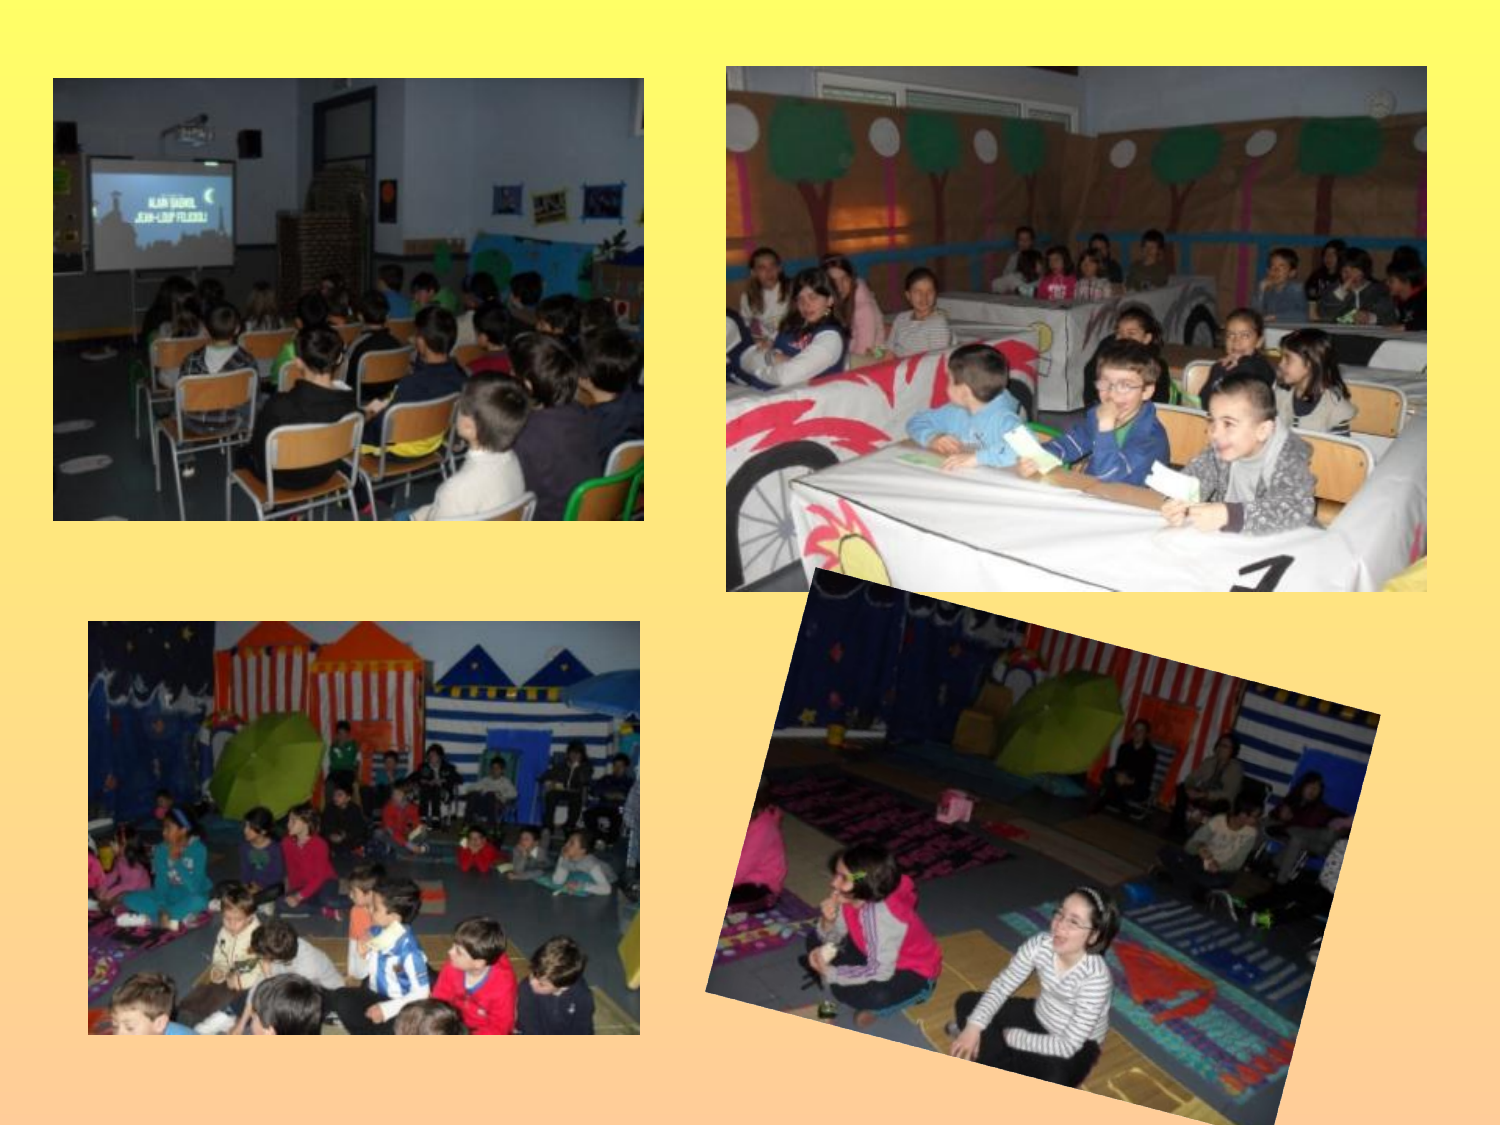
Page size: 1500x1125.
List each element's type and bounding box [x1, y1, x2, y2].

picture [88, 621, 640, 1035]
picture [706, 66, 1427, 1125]
picture [52, 77, 644, 522]
